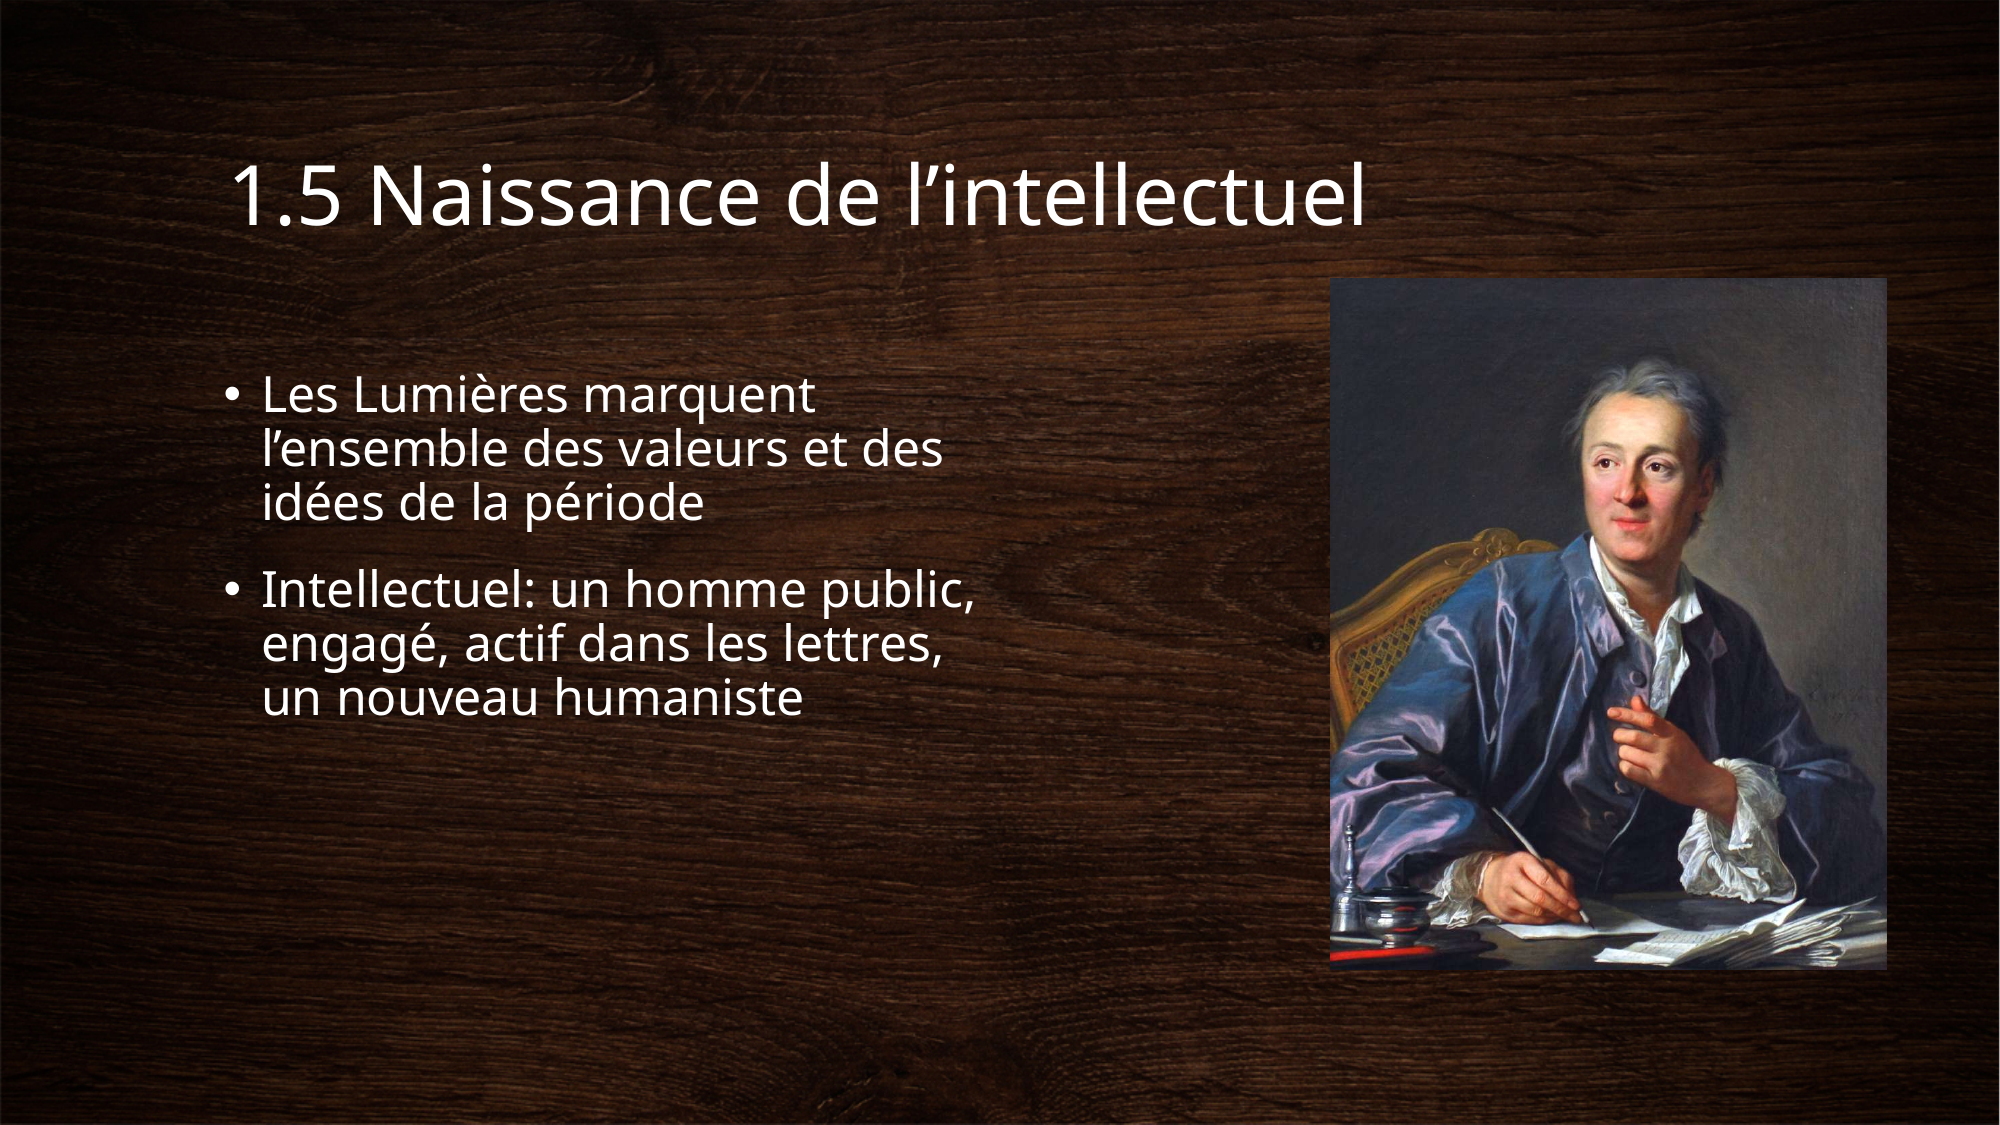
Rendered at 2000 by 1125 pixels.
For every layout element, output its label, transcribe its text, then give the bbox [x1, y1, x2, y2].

list Les Lumières marquent l’ensemble des valeurs et des idées de la période Intellectuel: un homme public, engagé, actif dans les lettres, un nouveau humaniste [208, 361, 1020, 1075]
picture [0, 0, 2000, 1125]
title 1.5 Naissance de l’intellectuel [212, 62, 1788, 250]
